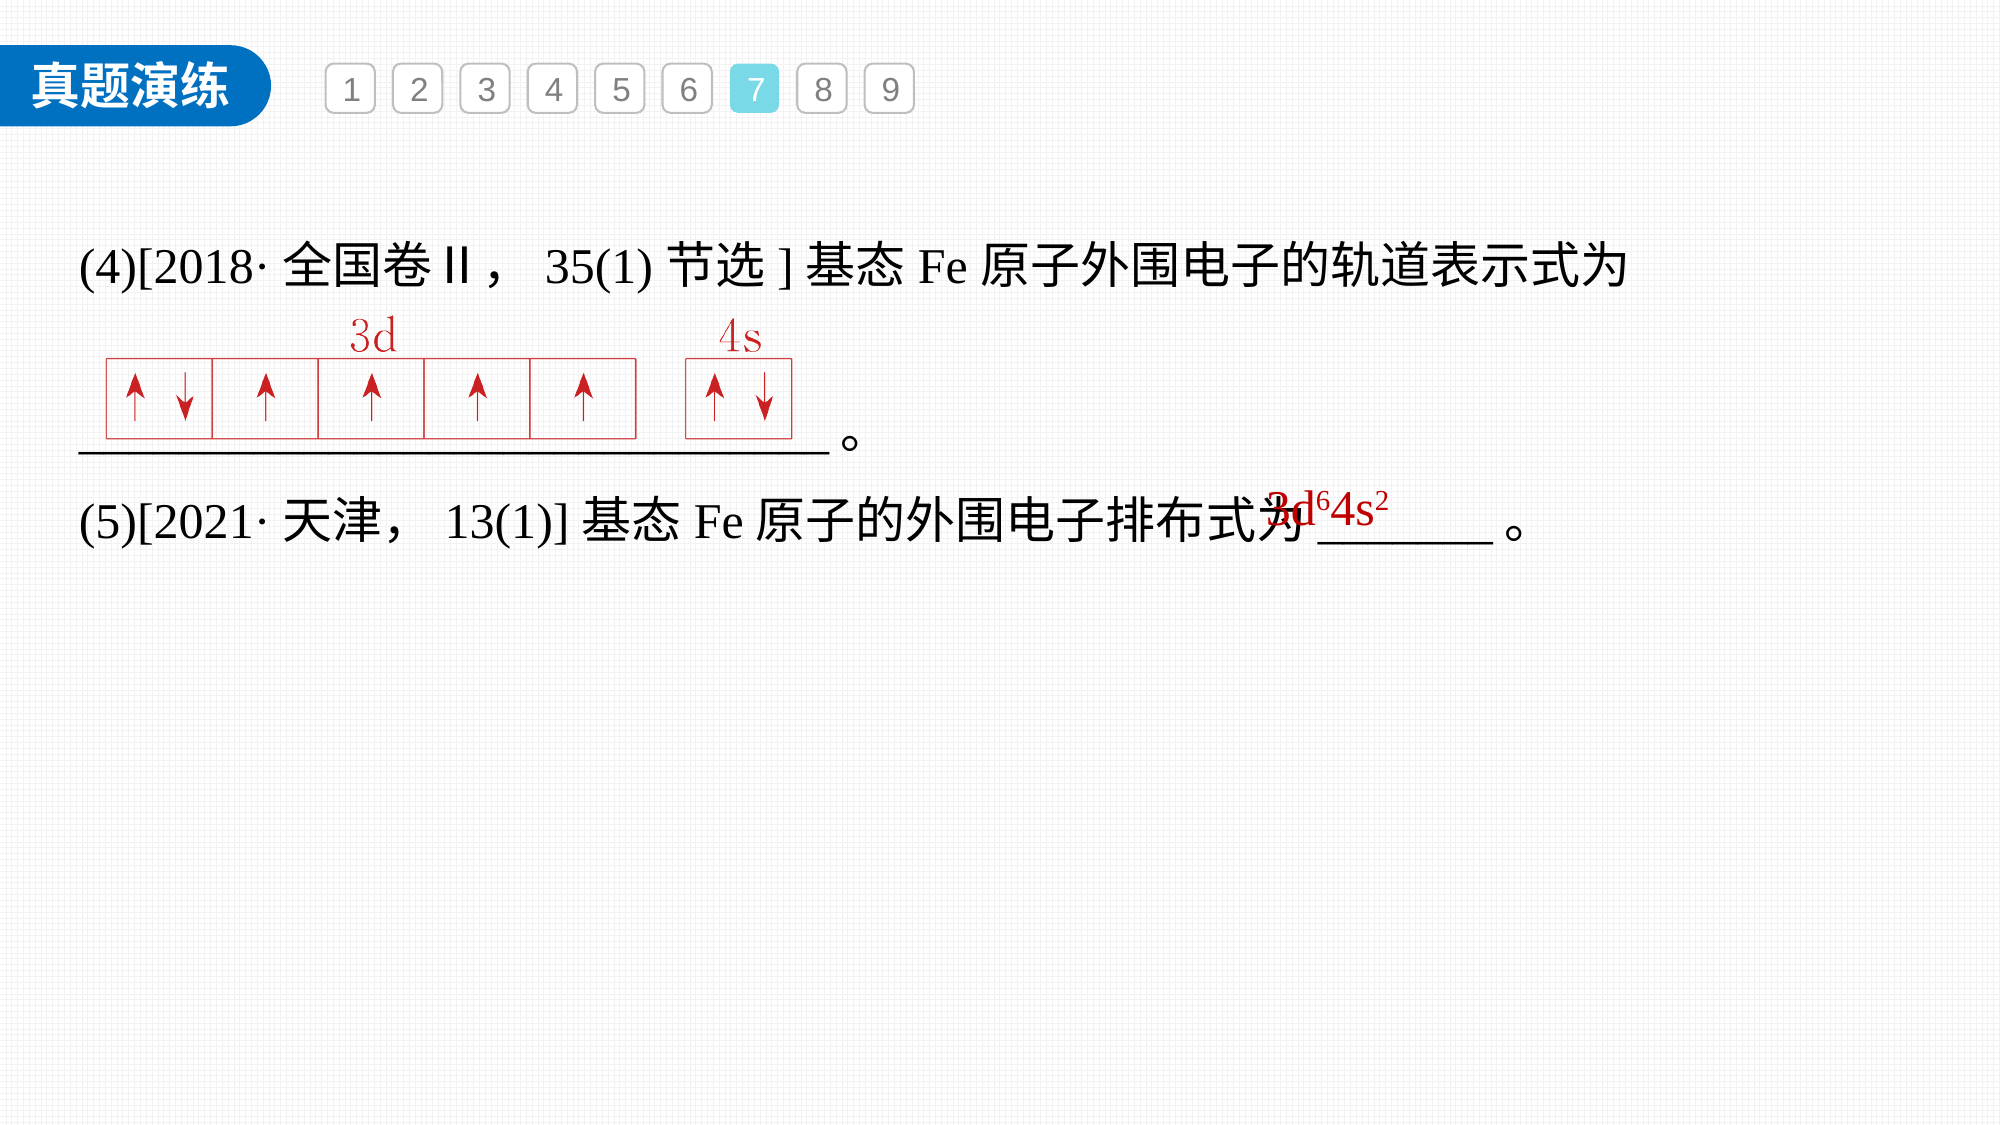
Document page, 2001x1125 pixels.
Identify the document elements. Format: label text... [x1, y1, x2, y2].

text_box (4)[2018·全国卷Ⅱ，35(1)节选]基态Fe原子外围电子的轨道表示式为 ______________________________。 (5)[2021·天津，13(1)]基态Fe原子的外围电子排布式为_______。 [63, 196, 1936, 556]
text_box 7 [728, 62, 781, 114]
text_box 8 [796, 62, 848, 114]
text_box 4 [526, 62, 579, 114]
picture [102, 309, 797, 445]
text_box 1 [324, 62, 376, 114]
text_box 9 [863, 62, 916, 114]
text_box 3 [459, 62, 511, 114]
text_box 3d64s2 [1251, 467, 1405, 543]
text_box 2 [391, 62, 444, 114]
text_box 6 [661, 62, 713, 114]
text_box 5 [594, 62, 646, 114]
